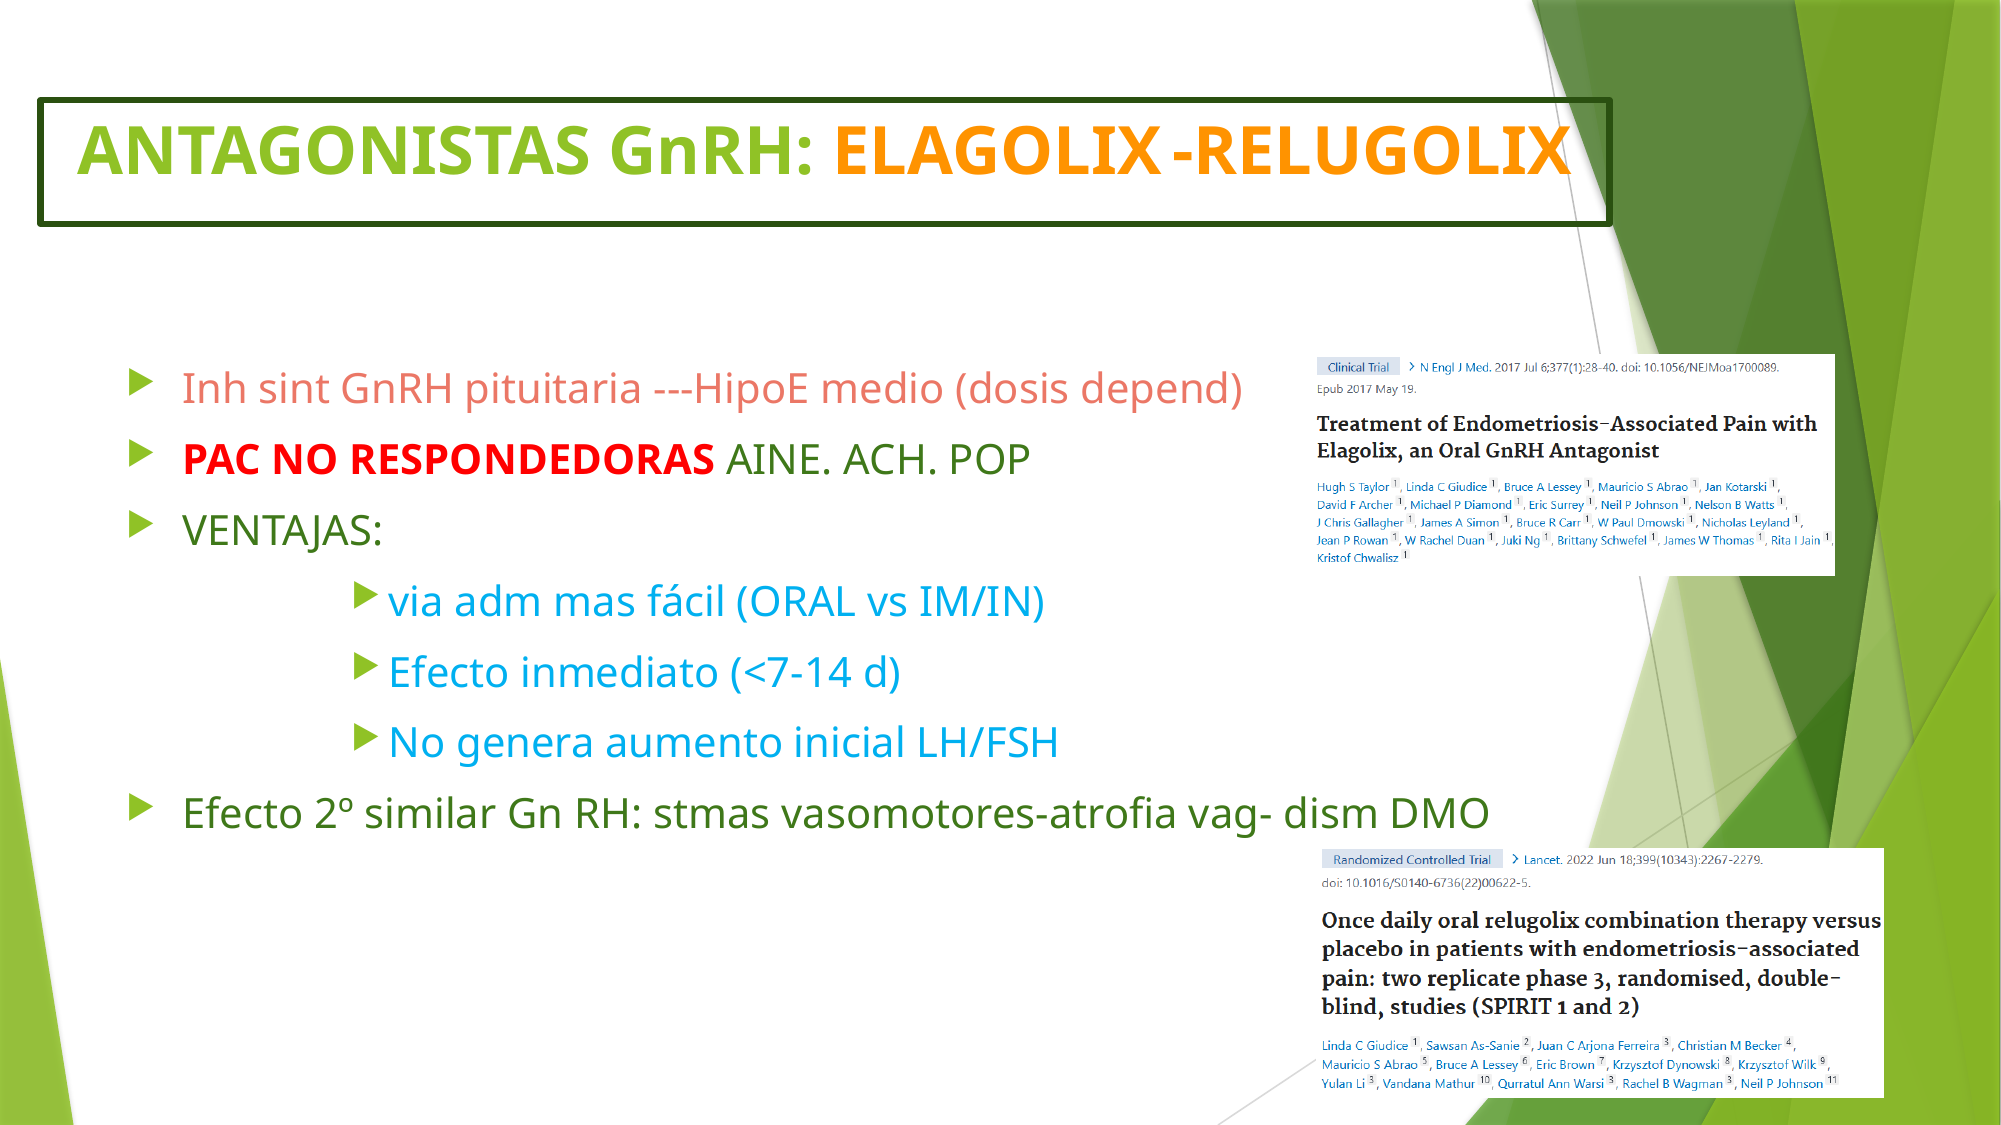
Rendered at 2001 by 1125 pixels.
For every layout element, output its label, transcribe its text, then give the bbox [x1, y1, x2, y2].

picture [1315, 848, 1884, 1098]
list Inh sint GnRH pituitaria ---HipoE medio (dosis depend) PAC NO RESPONDEDORAS AINE. ACH. POP VENTAJAS: via adm mas fácil (ORAL vs IM/IN) Efecto inmediato (<7-14 d) No genera aumento inicial LH/FSH Efecto 2º similar Gn RH: stmas vasomotores-atrofia vag- dism DMO [111, 354, 1522, 900]
title ANTAGONISTAS GnRH: ELAGOLIX -RELUGOLIX [40, 99, 1610, 224]
picture [1315, 353, 1836, 576]
